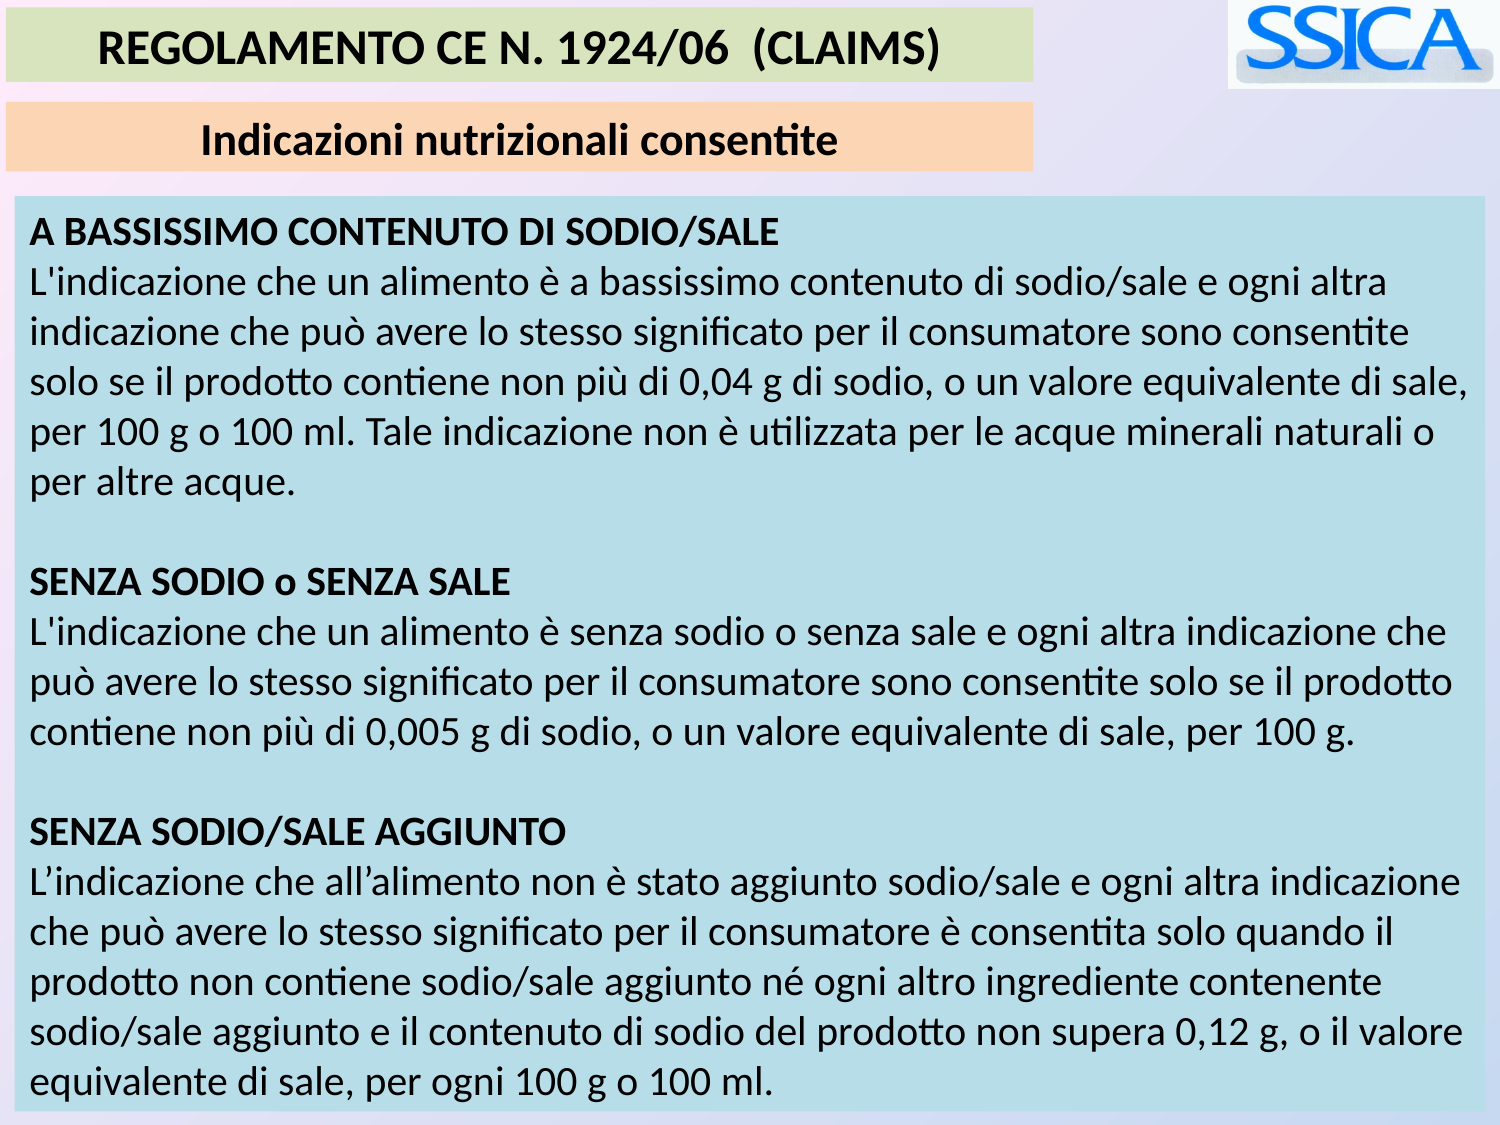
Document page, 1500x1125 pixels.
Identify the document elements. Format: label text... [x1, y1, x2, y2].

text_box Indicazioni nutrizionali consentite [5, 101, 1034, 172]
picture [1228, 0, 1500, 89]
text_box REGOLAMENTO CE N. 1924/06 (CLAIMS) [5, 7, 1034, 82]
text_box A BASSISSIMO CONTENUTO DI SODIO/SALE L'indicazione che un alimento è a bassissimo contenuto di sodio/sale e ogni altra indicazione che può avere lo stesso significato per il consumatore sono consentite solo se il prodotto contiene non più di 0,04 g di sodio, o un valore equivalente di sale, per 100 g o 100 ml. Tale indicazione non è utilizzata per le acque minerali naturali o per altre acque. SENZA SODIO o SENZA SALE L'indicazione che un alimento è senza sodio o senza sale e ogni altra indicazione che può avere lo stesso significato per il consumatore sono consentite solo se il prodotto contiene non più di 0,005 g di sodio, o un valore equivalente di sale, per 100 g. SENZA SODIO/SALE AGGIUNTO L’indicazione che all’alimento non è stato aggiunto sodio/sale e ogni altra indicazione che può avere lo stesso significato per il consumatore è consentita solo quando il prodotto non contiene sodio/sale aggiunto né ogni altro ingrediente contenente sodio/sale aggiunto e il contenuto di sodio del prodotto non supera 0,12 g, o il valore equivalente di sale, per ogni 100 g o 100 ml. [14, 196, 1486, 1112]
